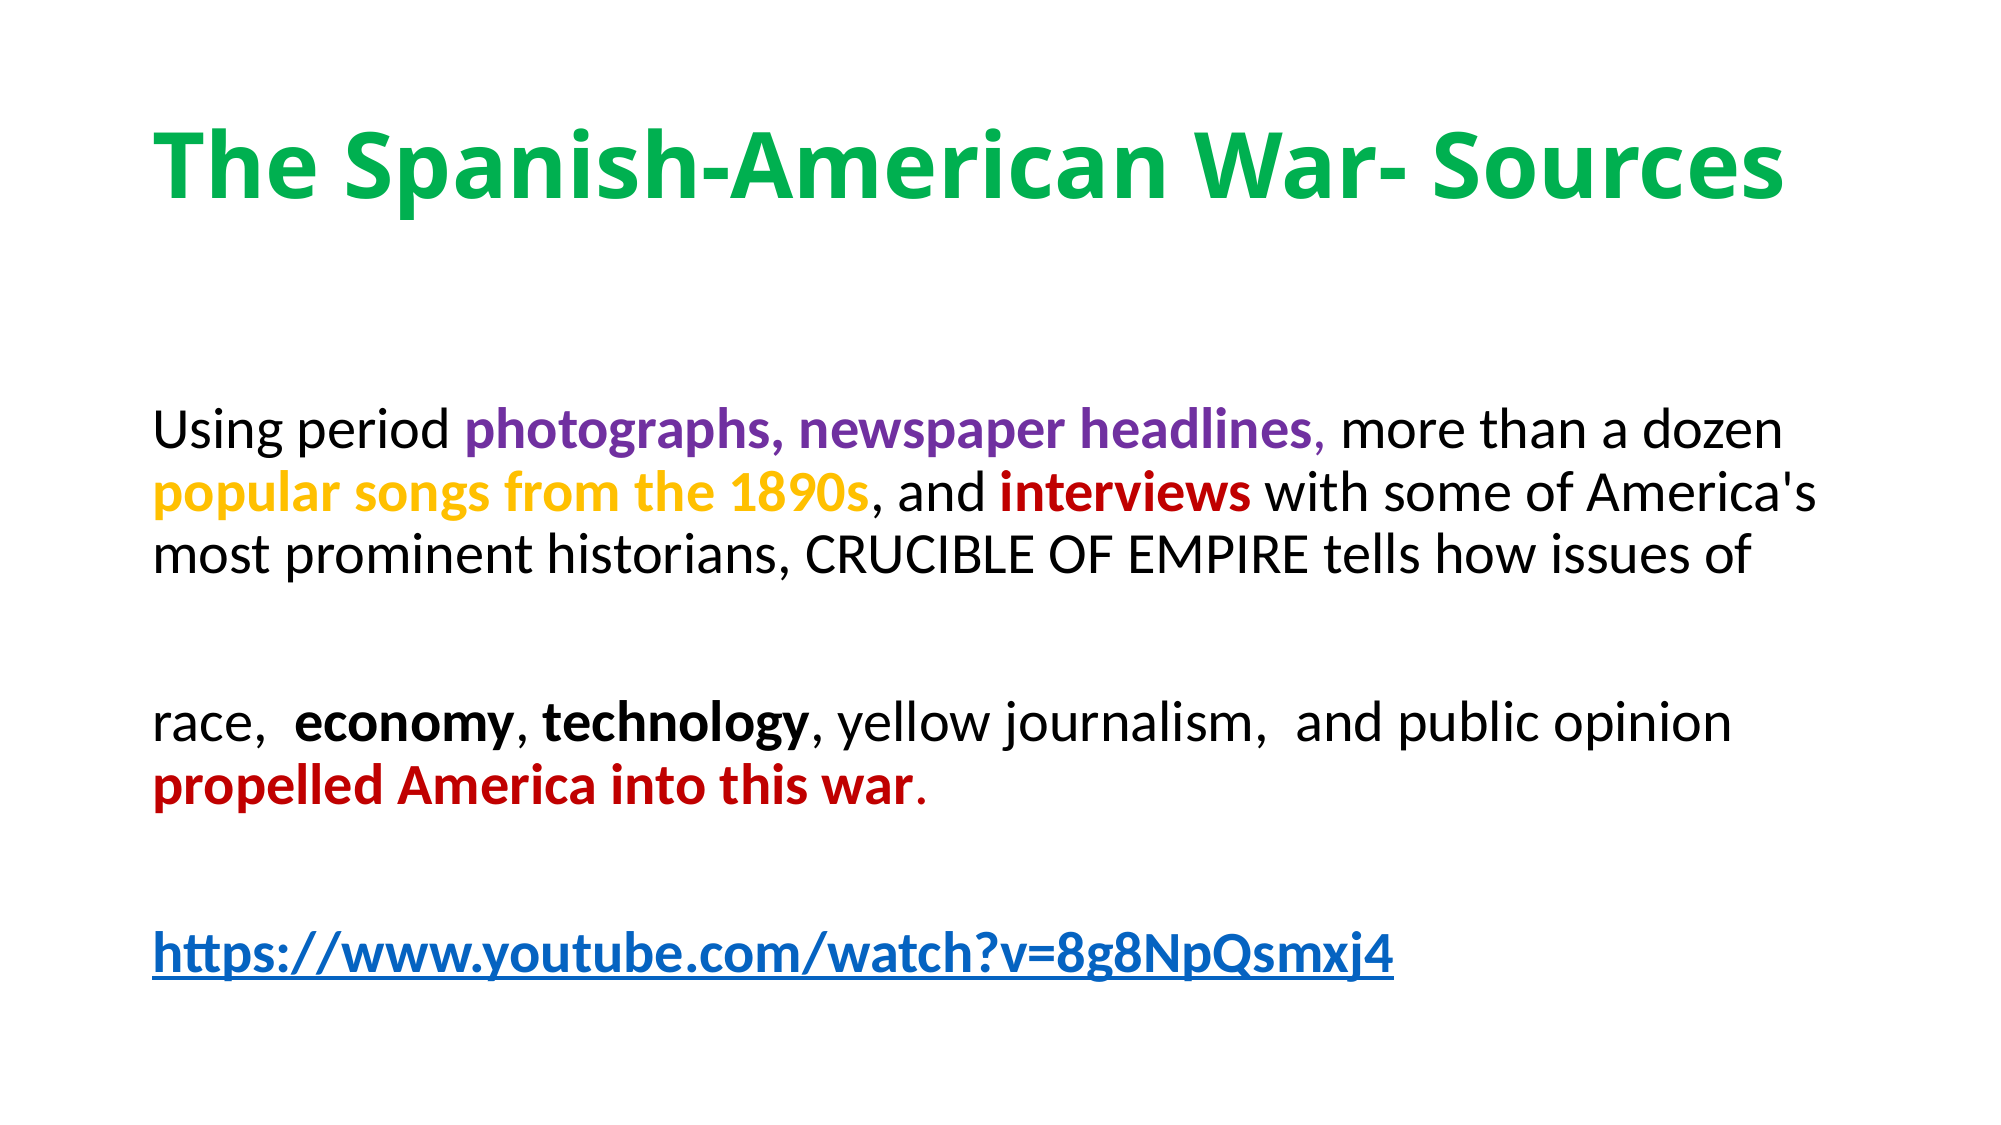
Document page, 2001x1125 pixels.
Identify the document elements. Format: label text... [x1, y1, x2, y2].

list Using period photographs, newspaper headlines, more than a dozen popular songs from the 1890s, and interviews with some of America's most prominent historians, CRUCIBLE OF EMPIRE tells how issues of race, economy, technology, yellow journalism, and public opinion propelled America into this war. https://www.youtube.com/watch?v=8g8NpQsmxj4 [137, 299, 1863, 1014]
title The Spanish-American War- Sources [137, 59, 1863, 278]
